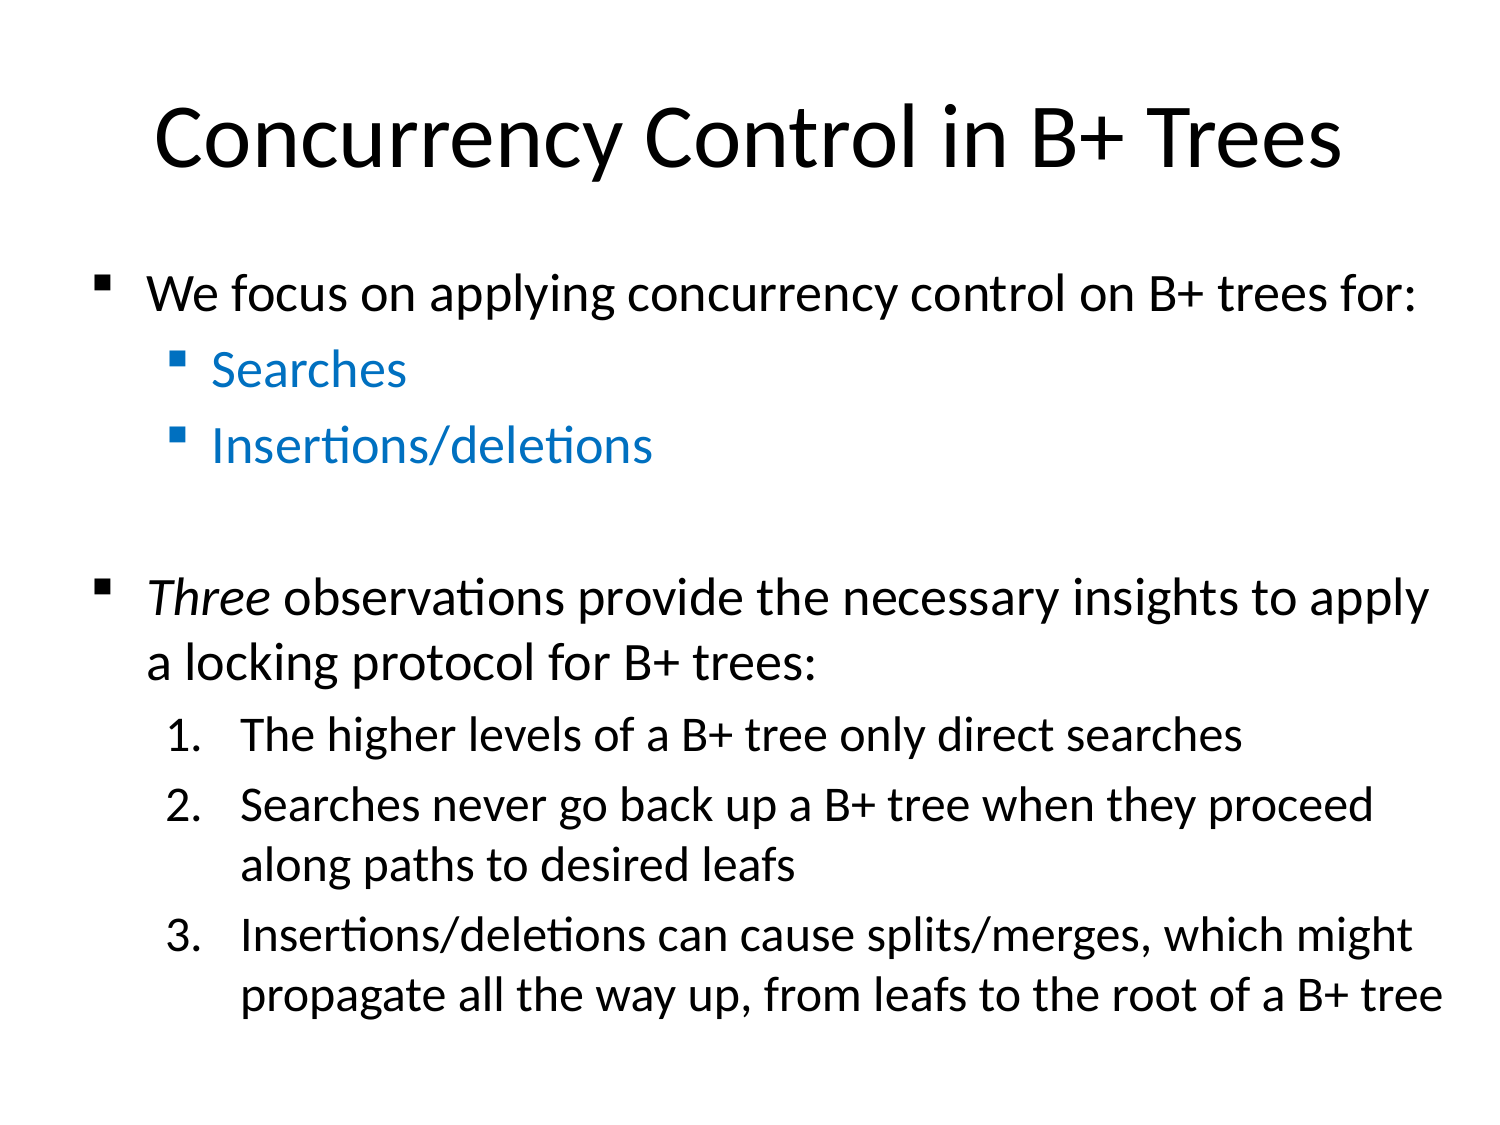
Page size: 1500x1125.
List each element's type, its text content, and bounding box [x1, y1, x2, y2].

list We focus on applying concurrency control on B+ trees for: Searches Insertions/deletions Three observations provide the necessary insights to apply a locking protocol for B+ trees: The higher levels of a B+ tree only direct searches Searches never go back up a B+ tree when they proceed along paths to desired leafs Insertions/deletions can cause splits/merges, which might propagate all the way up, from leafs to the root of a B+ tree [75, 249, 1475, 1113]
title Concurrency Control in B+ Trees [75, 37, 1425, 225]
